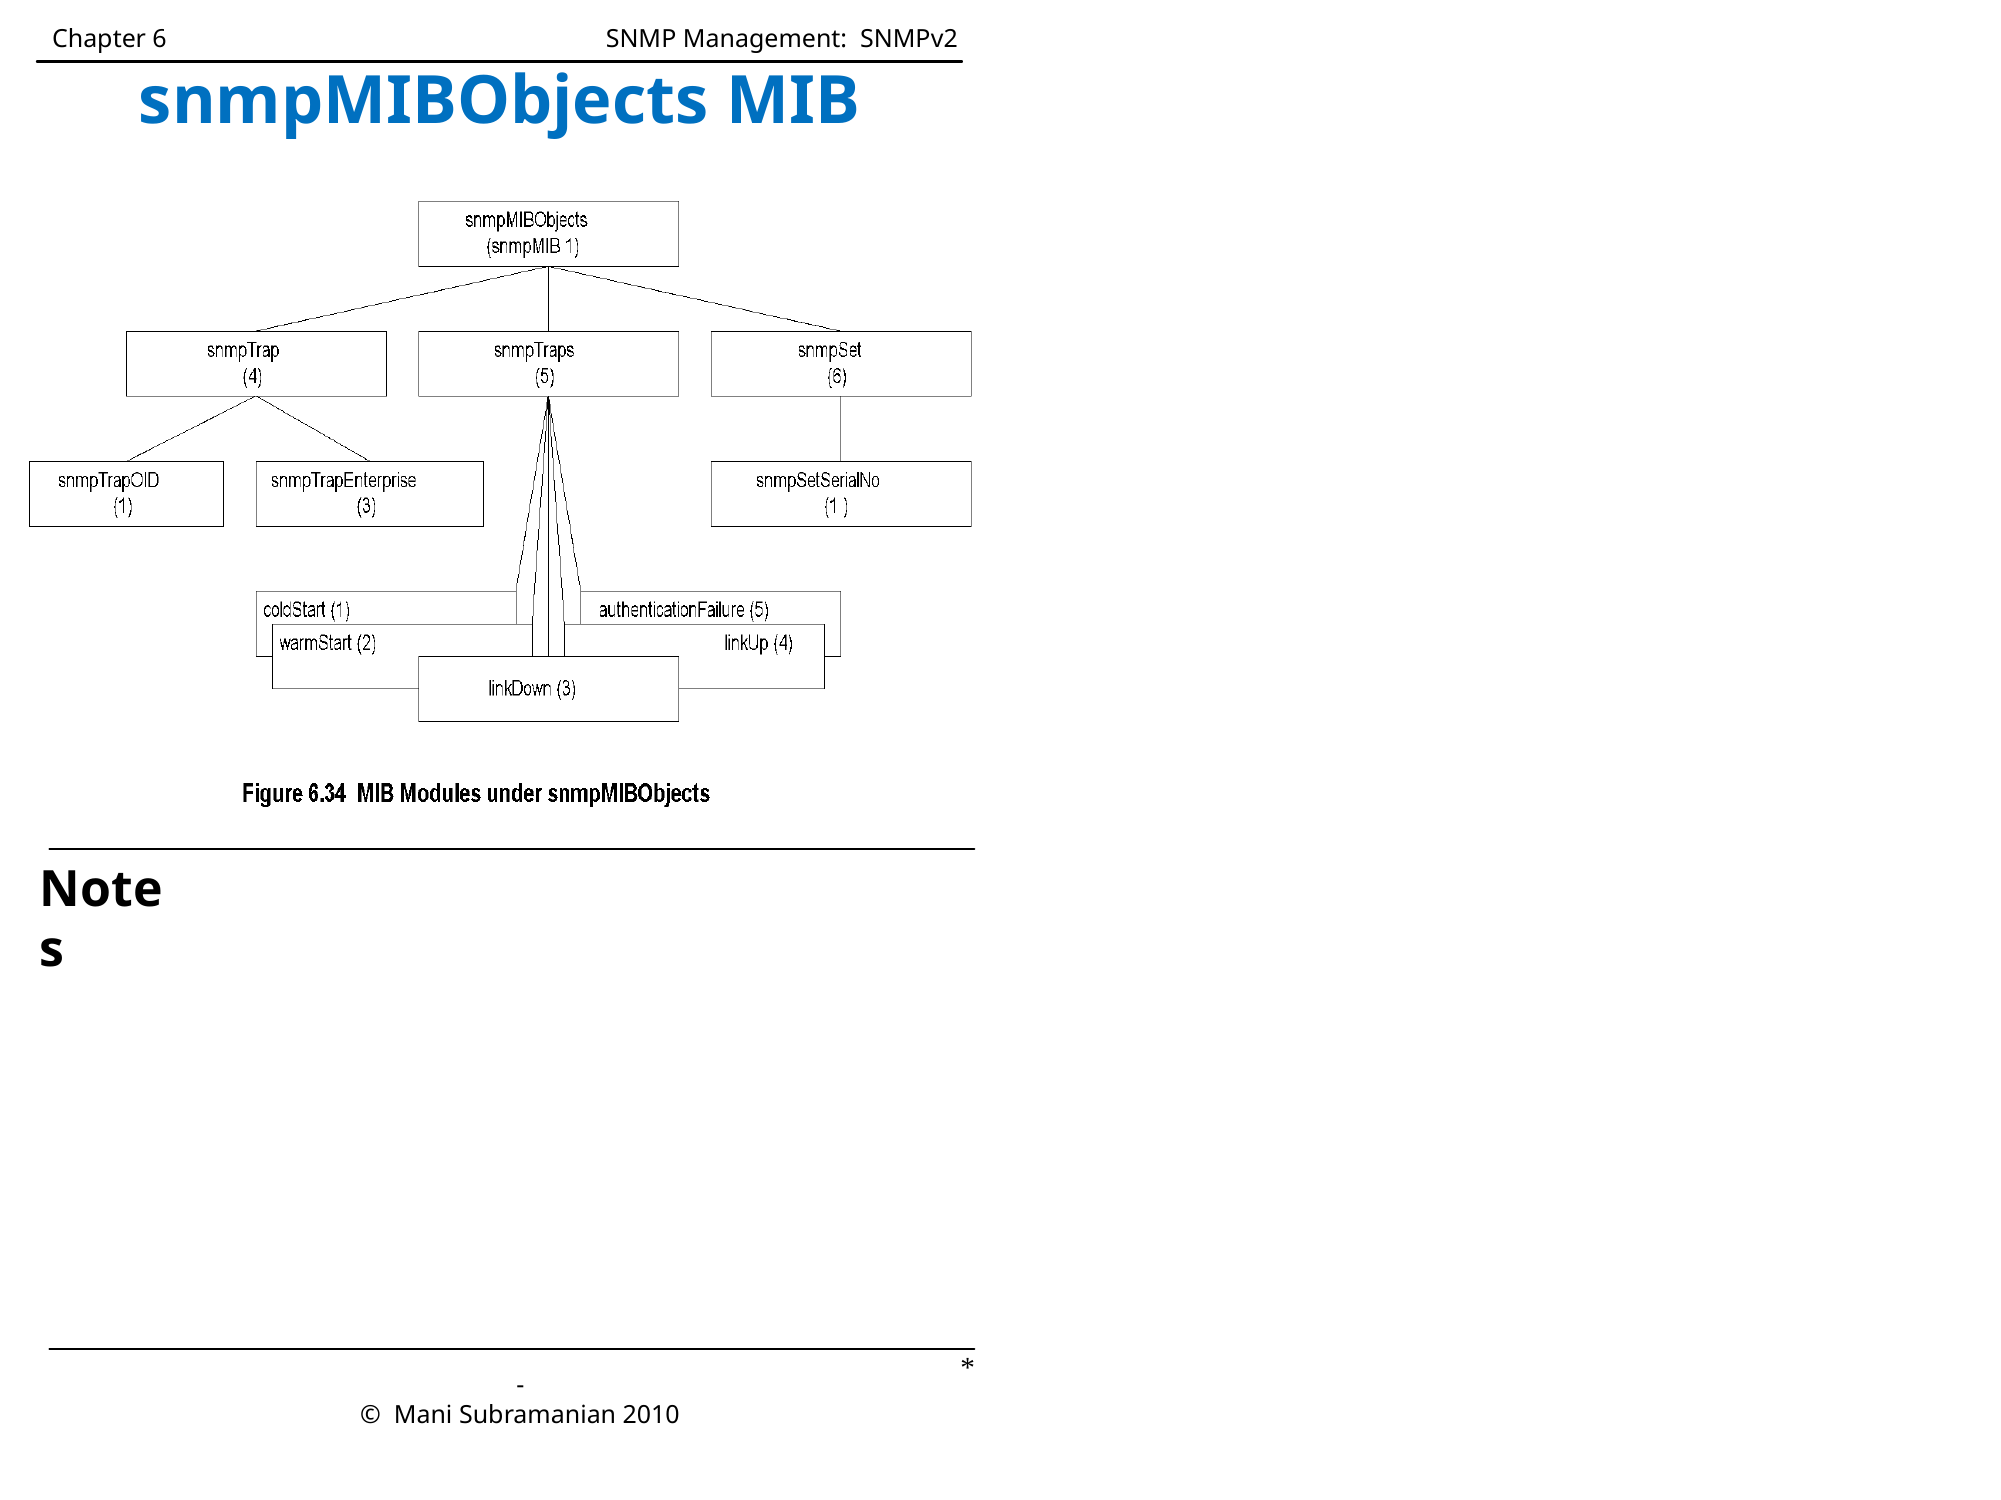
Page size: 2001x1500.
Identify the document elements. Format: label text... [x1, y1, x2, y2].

text_box Notes [0, 848, 200, 924]
text_box snmpMIBObjects MIB [37, 71, 962, 145]
text_box Chapter 6 SNMP Management: SNMPv2 [37, 14, 975, 60]
text_box * [755, 1340, 991, 1441]
picture [24, 198, 975, 823]
text_box - © Mani Subramanian 2010 [249, 1361, 755, 1437]
